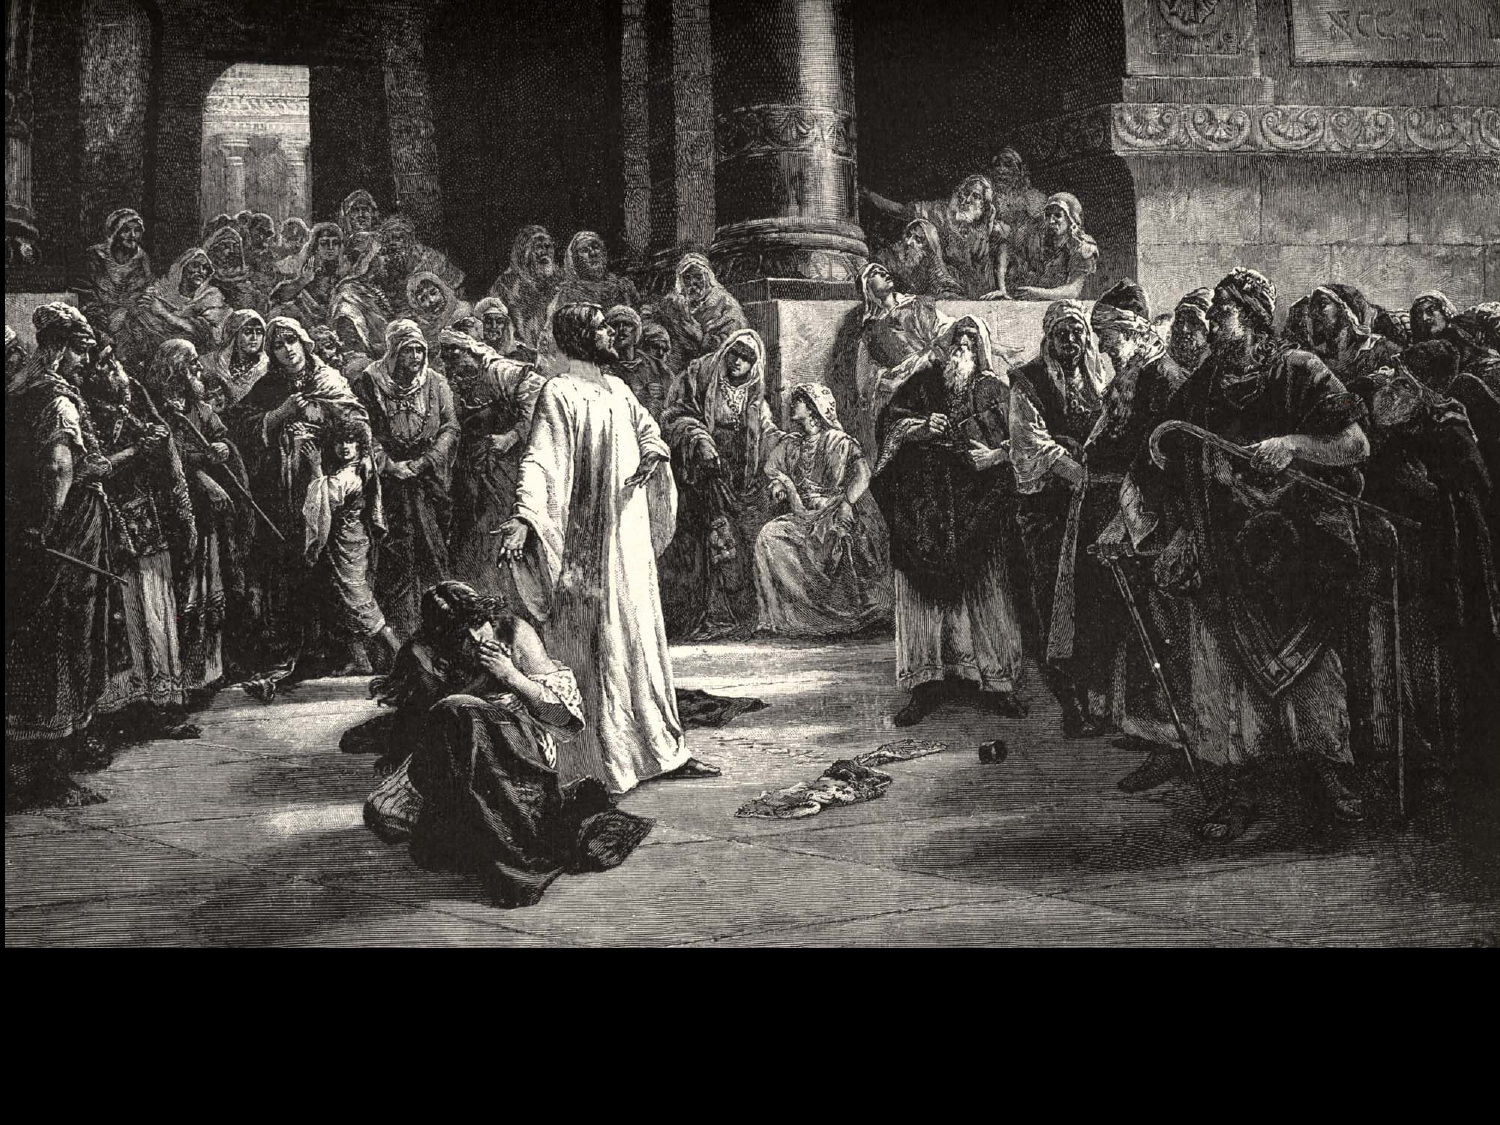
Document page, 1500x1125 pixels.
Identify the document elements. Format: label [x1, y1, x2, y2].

picture [5, 0, 1500, 948]
